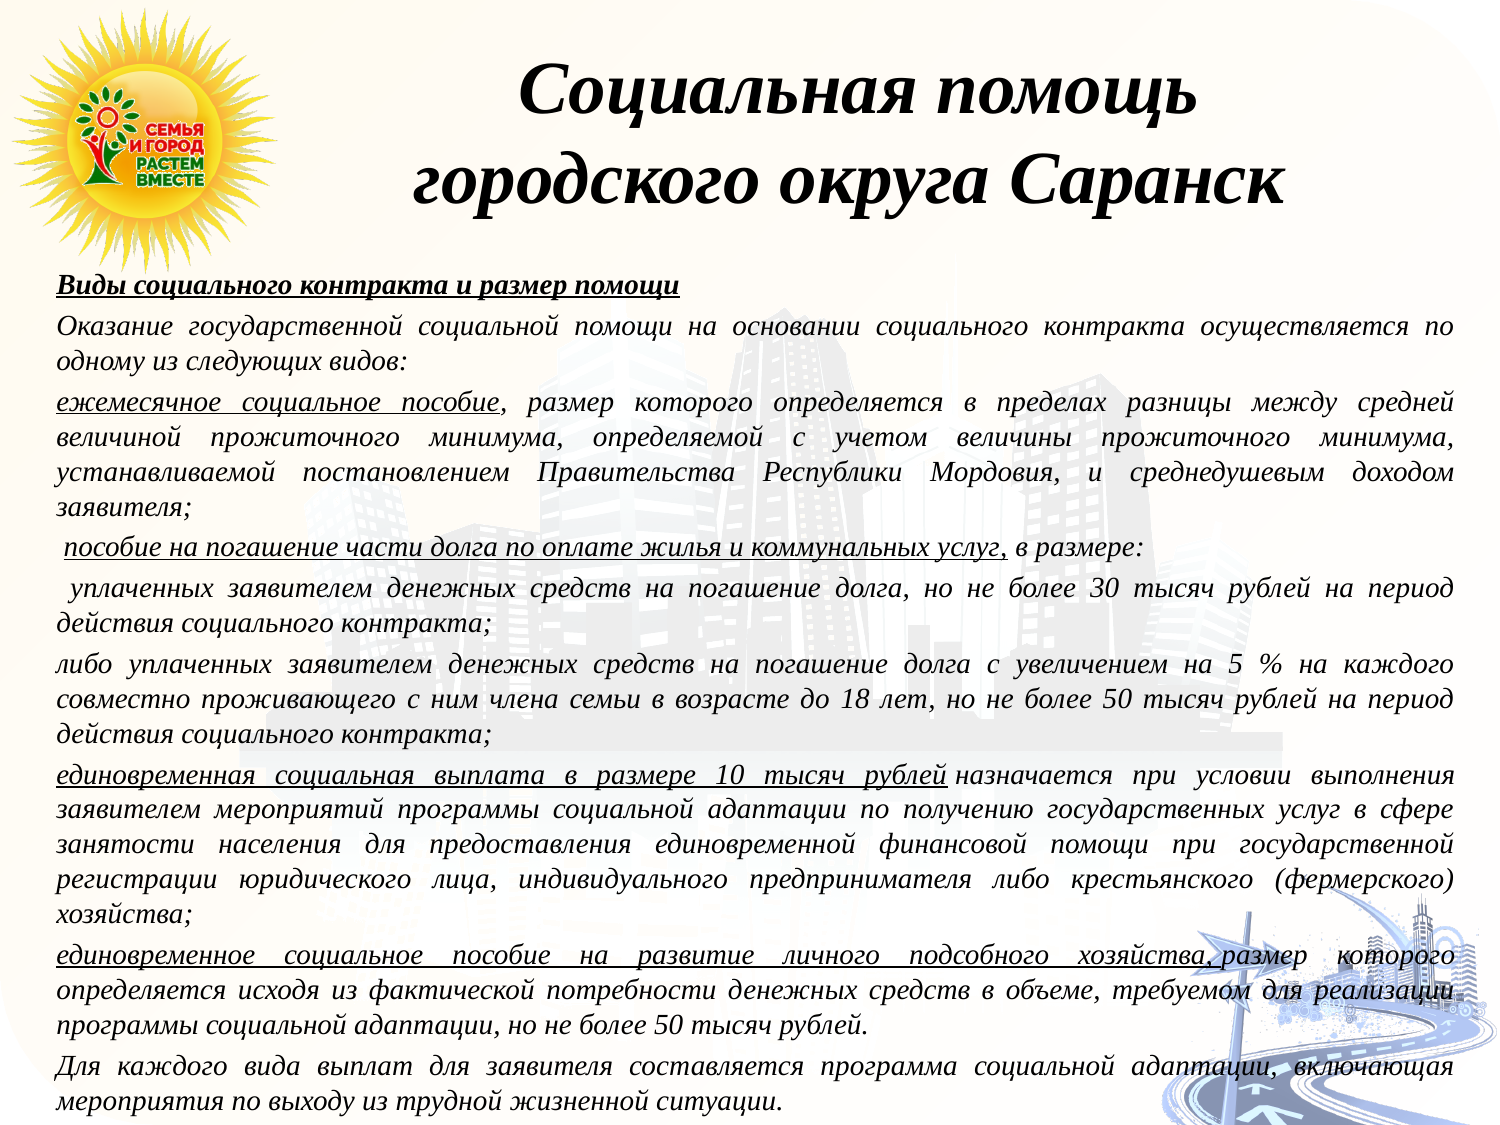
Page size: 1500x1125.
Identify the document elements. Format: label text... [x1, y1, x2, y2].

picture [35, 70, 247, 211]
list Виды социального контракта и размер помощи Оказание государственной социальной помощи на основании социального контракта осуществляется по одному из следующих видов: ежемесячное социальное пособие, размер которого определяется в пределах разницы между средней величиной прожиточного минимума, определяемой с учетом величины прожиточного минимума, устанавливаемой постановлением Правительства Республики Мордовия, и среднедушевым доходом заявителя; пособие на погашение части долга по оплате жилья и коммунальных услуг, в размере: уплаченных заявителем денежных средств на погашение долга, но не более 30 тысяч рублей на период действия социального контракта; либо уплаченных заявителем денежных средств на погашение долга с увеличением на 5 % на каждого совместно проживающего с ним члена семьи в возрасте до 18 лет, но не более 50 тысяч рублей на период действия социального контракта; единовременная социальная выплата в размере 10 тысяч рублей назначается при условии выполнения заявителем мероприятий программы социальной адаптации по получению государственных услуг в сфере занятости населения для предоставления единовременной финансовой помощи при государственной регистрации юридического лица, индивидуального предпринимателя либо крестьянского (фермерского) хозяйства; единовременное социальное пособие на развитие личного подсобного хозяйства, размер которого определяется исходя из фактической потребности денежных средств в объеме, требуемом для реализации программы социальной адаптации, но не более 50 тысяч рублей. Для каждого вида выплат для заявителя составляется программа социальной адаптации, включающая мероприятия по выходу из трудной жизненной ситуации. [41, 257, 1471, 1106]
picture [0, 0, 285, 328]
title Социальная помощь городского округа Саранск [292, 30, 1425, 233]
